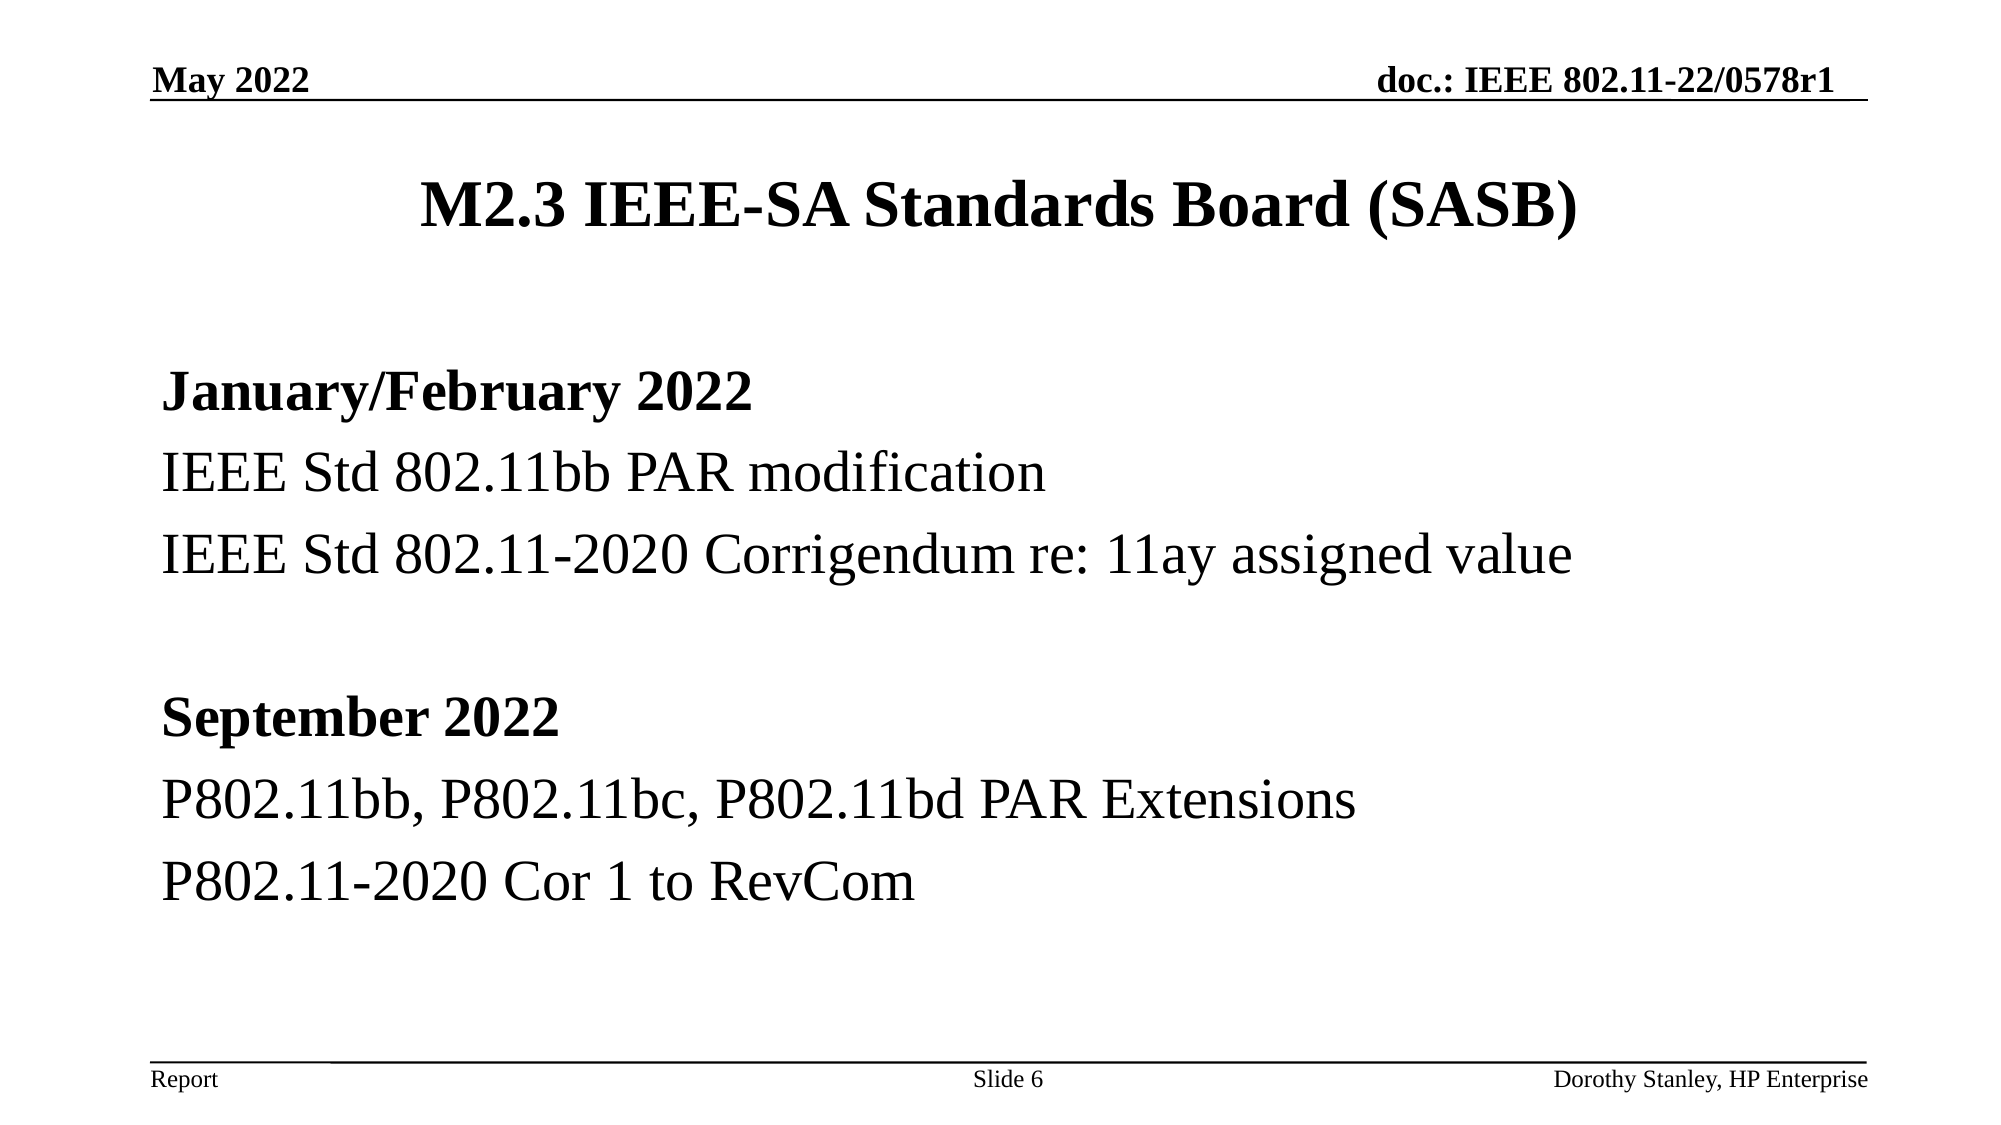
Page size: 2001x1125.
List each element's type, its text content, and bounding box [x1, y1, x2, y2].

title M2.3 IEEE-SA Standards Board (SASB) [150, 112, 1850, 288]
slide_number Slide 6 [964, 1061, 1053, 1093]
list January/February 2022 IEEE Std 802.11bb PAR modification IEEE Std 802.11-2020 Corrigendum re: 11ay assigned value September 2022 P802.11bb, P802.11bc, P802.11bd PAR Extensions P802.11-2020 Cor 1 to RevCom [146, 262, 1847, 1025]
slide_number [152, 54, 406, 101]
footer Dorothy Stanley, HP Enterprise [1512, 1061, 1869, 1093]
